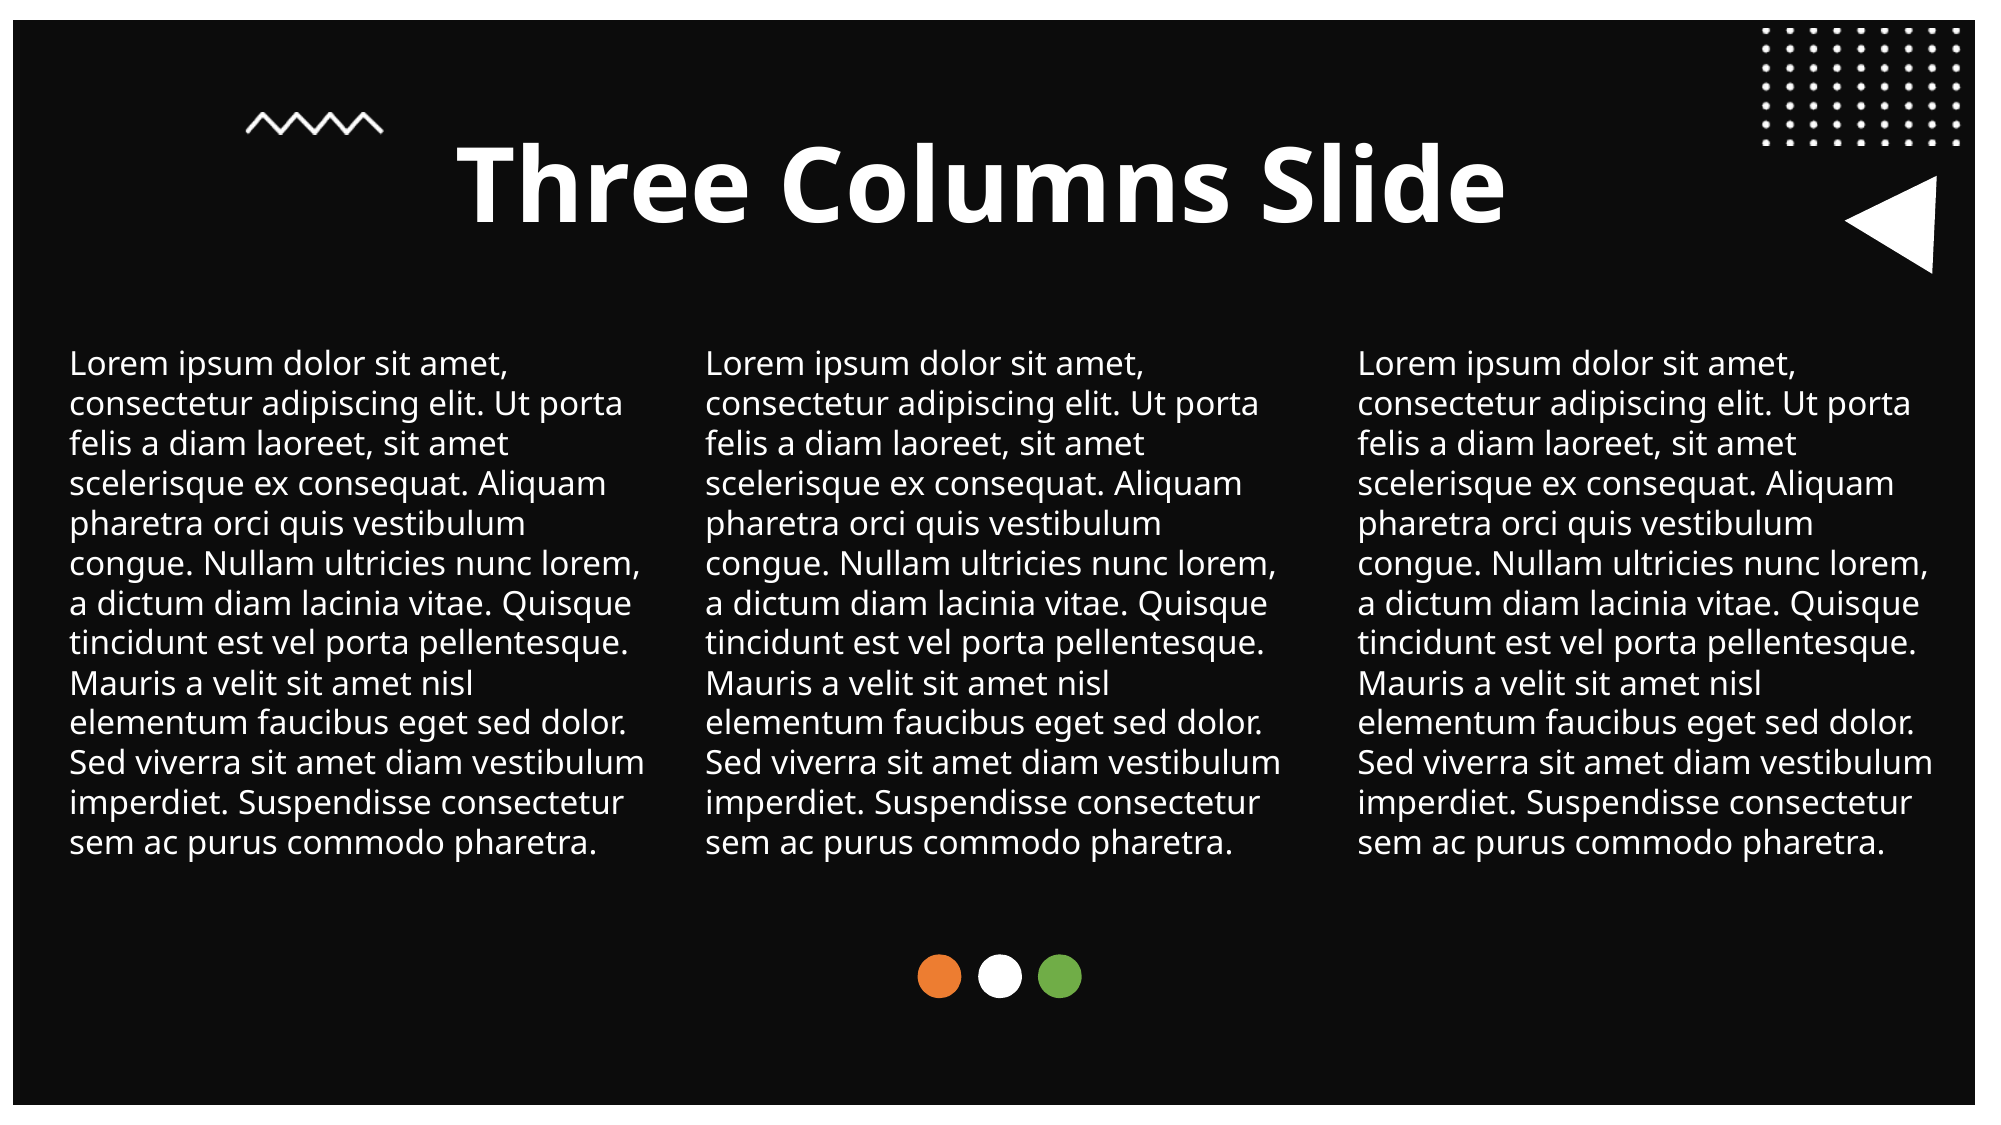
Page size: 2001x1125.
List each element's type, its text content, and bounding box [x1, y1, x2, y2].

text_box [1037, 954, 1082, 999]
text_box Lorem ipsum dolor sit amet, consectetur adipiscing elit. Ut porta felis a diam laoreet, sit amet scelerisque ex consequat. Aliquam pharetra orci quis vestibulum congue. Nullam ultricies nunc lorem, a dictum diam lacinia vitae. Quisque tincidunt est vel porta pellentesque. Mauris a velit sit amet nisl elementum faucibus eget sed dolor. Sed viverra sit amet diam vestibulum imperdiet. Suspendisse consectetur sem ac purus commodo pharetra. [690, 334, 1310, 835]
text_box [917, 954, 962, 999]
text_box Lorem ipsum dolor sit amet, consectetur adipiscing elit. Ut porta felis a diam laoreet, sit amet scelerisque ex consequat. Aliquam pharetra orci quis vestibulum congue. Nullam ultricies nunc lorem, a dictum diam lacinia vitae. Quisque tincidunt est vel porta pellentesque. Mauris a velit sit amet nisl elementum faucibus eget sed dolor. Sed viverra sit amet diam vestibulum imperdiet. Suspendisse consectetur sem ac purus commodo pharetra. [54, 334, 674, 835]
picture [240, 111, 390, 136]
text_box Three Columns Slide [54, 110, 1910, 252]
text_box [0, 7, 1989, 1118]
text_box [978, 954, 1022, 999]
text_box Lorem ipsum dolor sit amet, consectetur adipiscing elit. Ut porta felis a diam laoreet, sit amet scelerisque ex consequat. Aliquam pharetra orci quis vestibulum congue. Nullam ultricies nunc lorem, a dictum diam lacinia vitae. Quisque tincidunt est vel porta pellentesque. Mauris a velit sit amet nisl elementum faucibus eget sed dolor. Sed viverra sit amet diam vestibulum imperdiet. Suspendisse consectetur sem ac purus commodo pharetra. [1342, 334, 1962, 835]
text_box [1846, 177, 1936, 273]
picture [1761, 28, 1963, 146]
